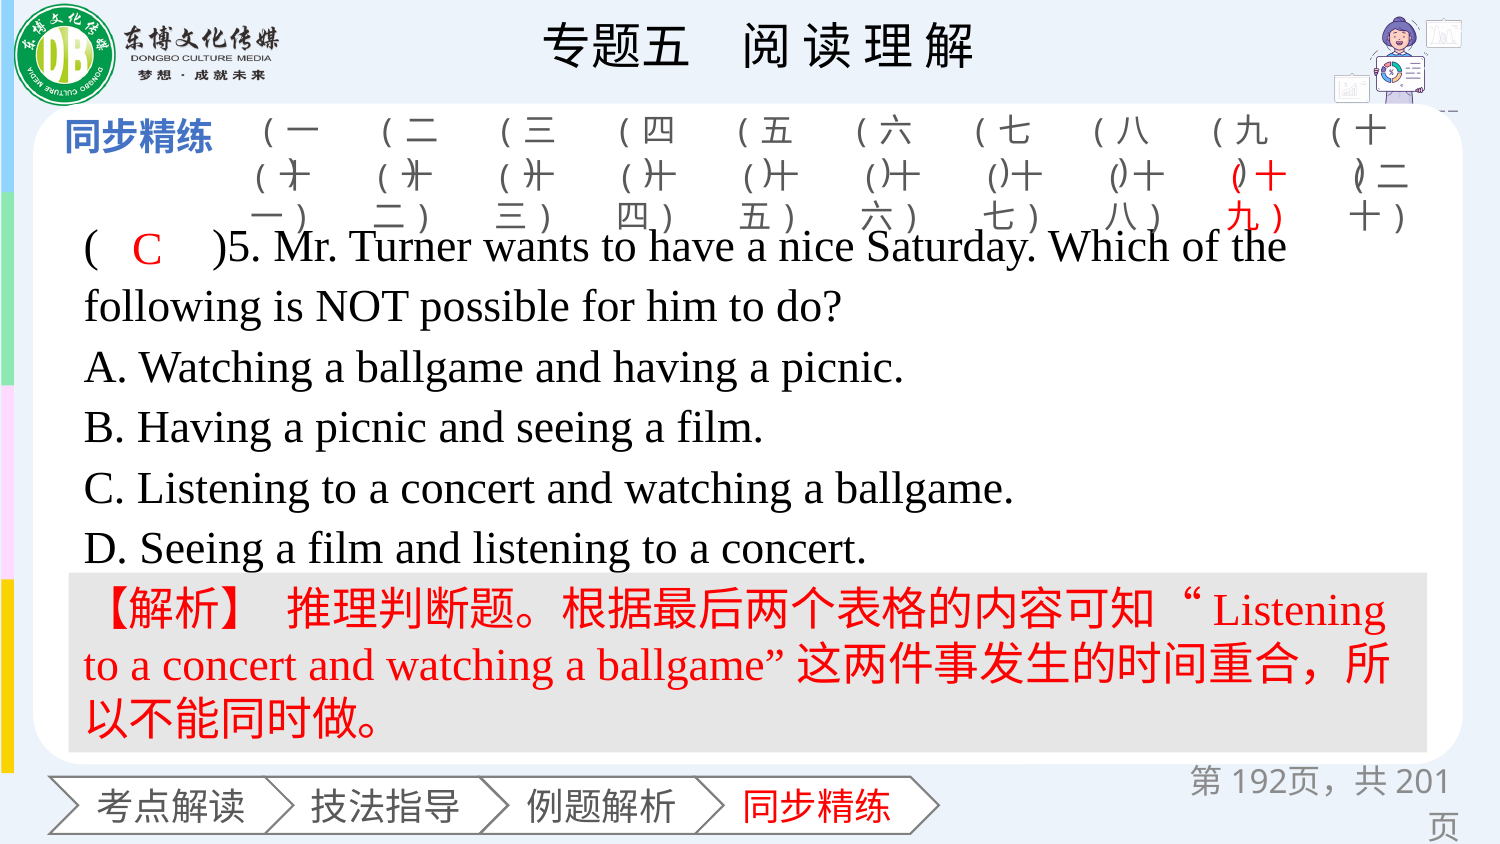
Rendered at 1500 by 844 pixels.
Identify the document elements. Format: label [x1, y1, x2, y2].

picture [14, 3, 280, 106]
text_box [68, 101, 1439, 753]
slide_number [1171, 780, 1476, 826]
picture [1312, 0, 1487, 131]
